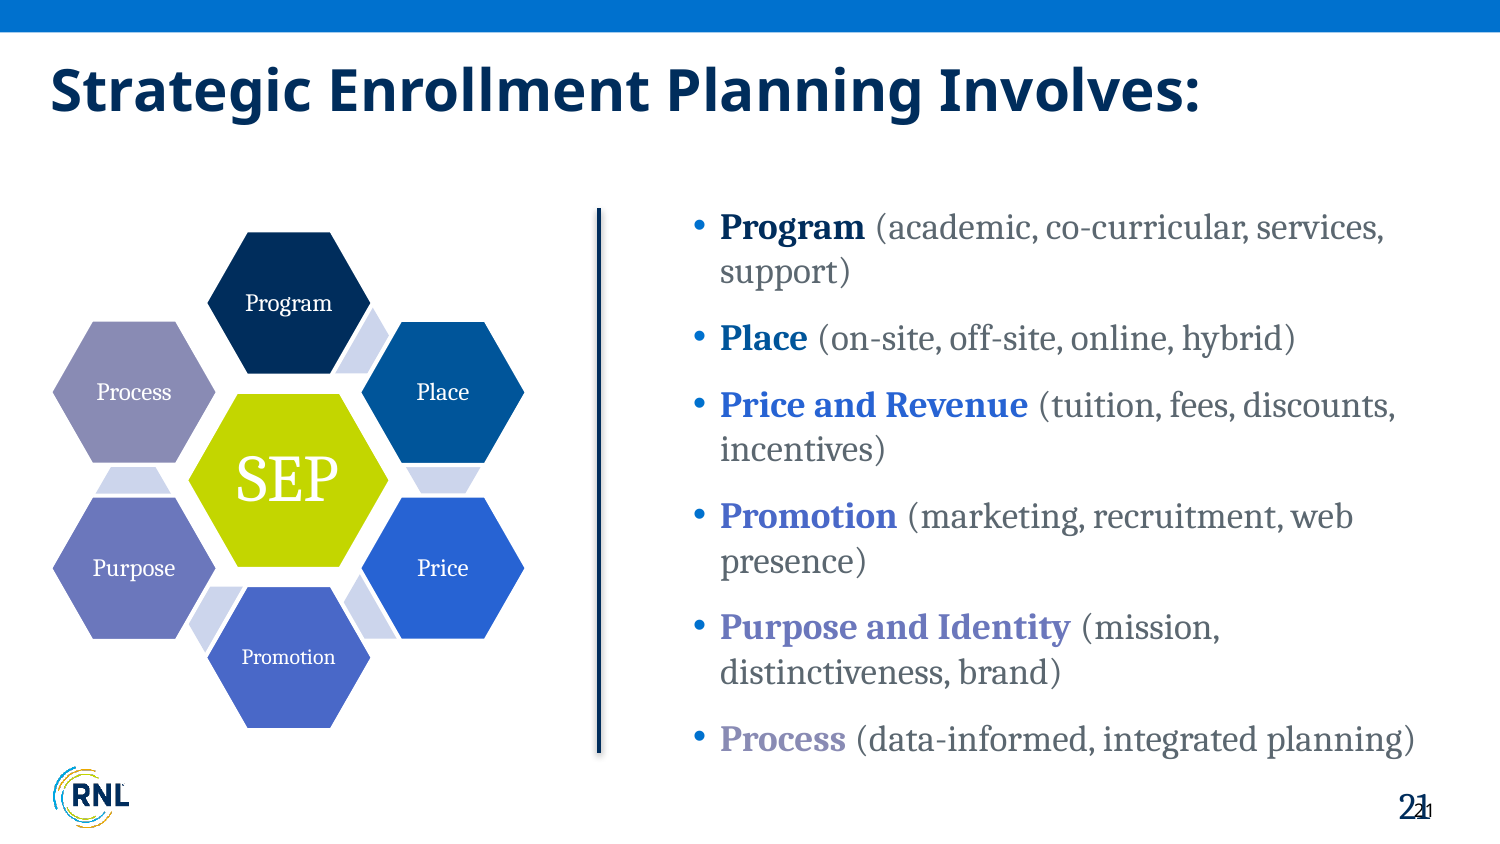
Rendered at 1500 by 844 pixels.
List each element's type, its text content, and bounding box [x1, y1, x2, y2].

title Strategic Enrollment Planning Involves: [50, 53, 1450, 125]
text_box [0, 230, 664, 731]
list Program (academic, co-curricular, services, support) Place (on-site, off-site, online, hybrid) Price and Revenue (tuition, fees, discounts, incentives) Promotion (marketing, recruitment, web presence) Purpose and Identity (mission, distinctiveness, brand) Process (data-informed, integrated planning) [678, 192, 1450, 769]
picture [50, 764, 131, 830]
slide_number 21 [1378, 774, 1451, 821]
